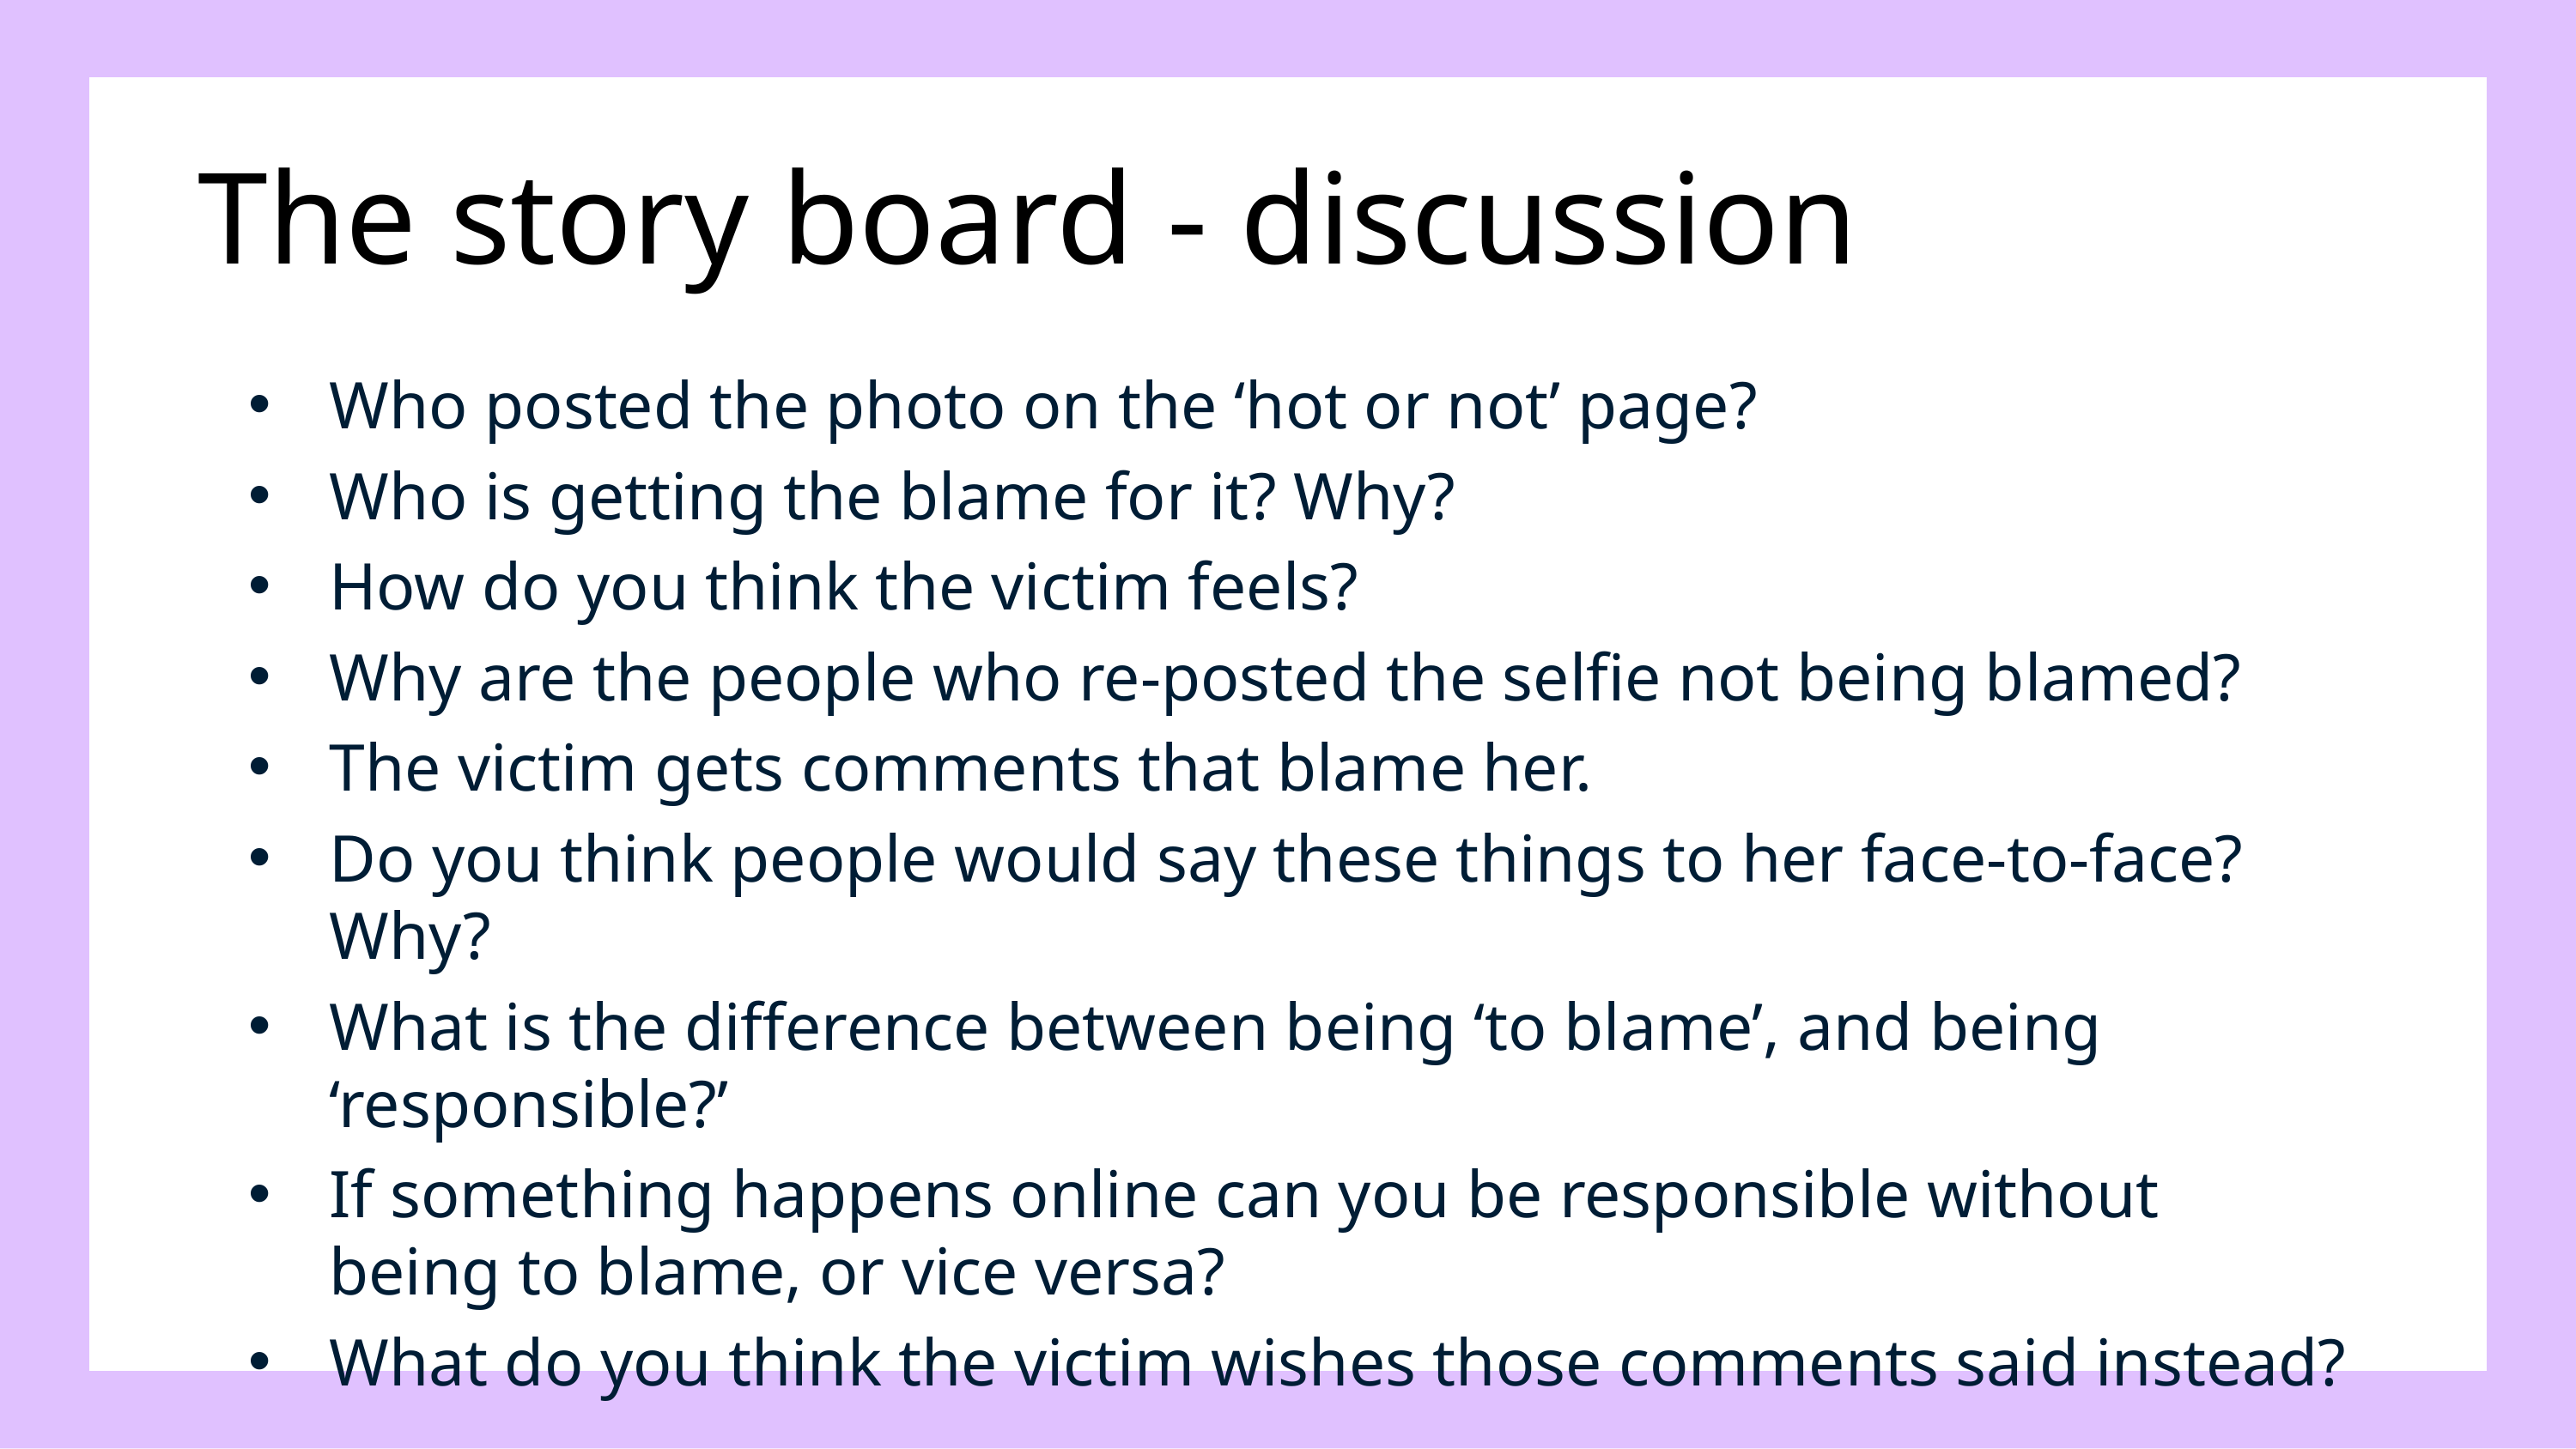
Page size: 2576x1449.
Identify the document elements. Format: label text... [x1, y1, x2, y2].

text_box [88, 76, 2487, 1372]
text_box Who posted the photo on the ‘hot or not’ page? Who is getting the blame for it? Why? How do you think the victim feels? Why are the people who re-posted the selfie not being blamed? The victim gets comments that blame her. Do you think people would say these things to her face-to-face? Why? What is the difference between being ‘to blame’, and being ‘responsible?’ If something happens online can you be responsible without being to blame, or vice versa? What do you think the victim wishes those comments said instead? [235, 1379, 2361, 1405]
text_box [0, 0, 2576, 1449]
